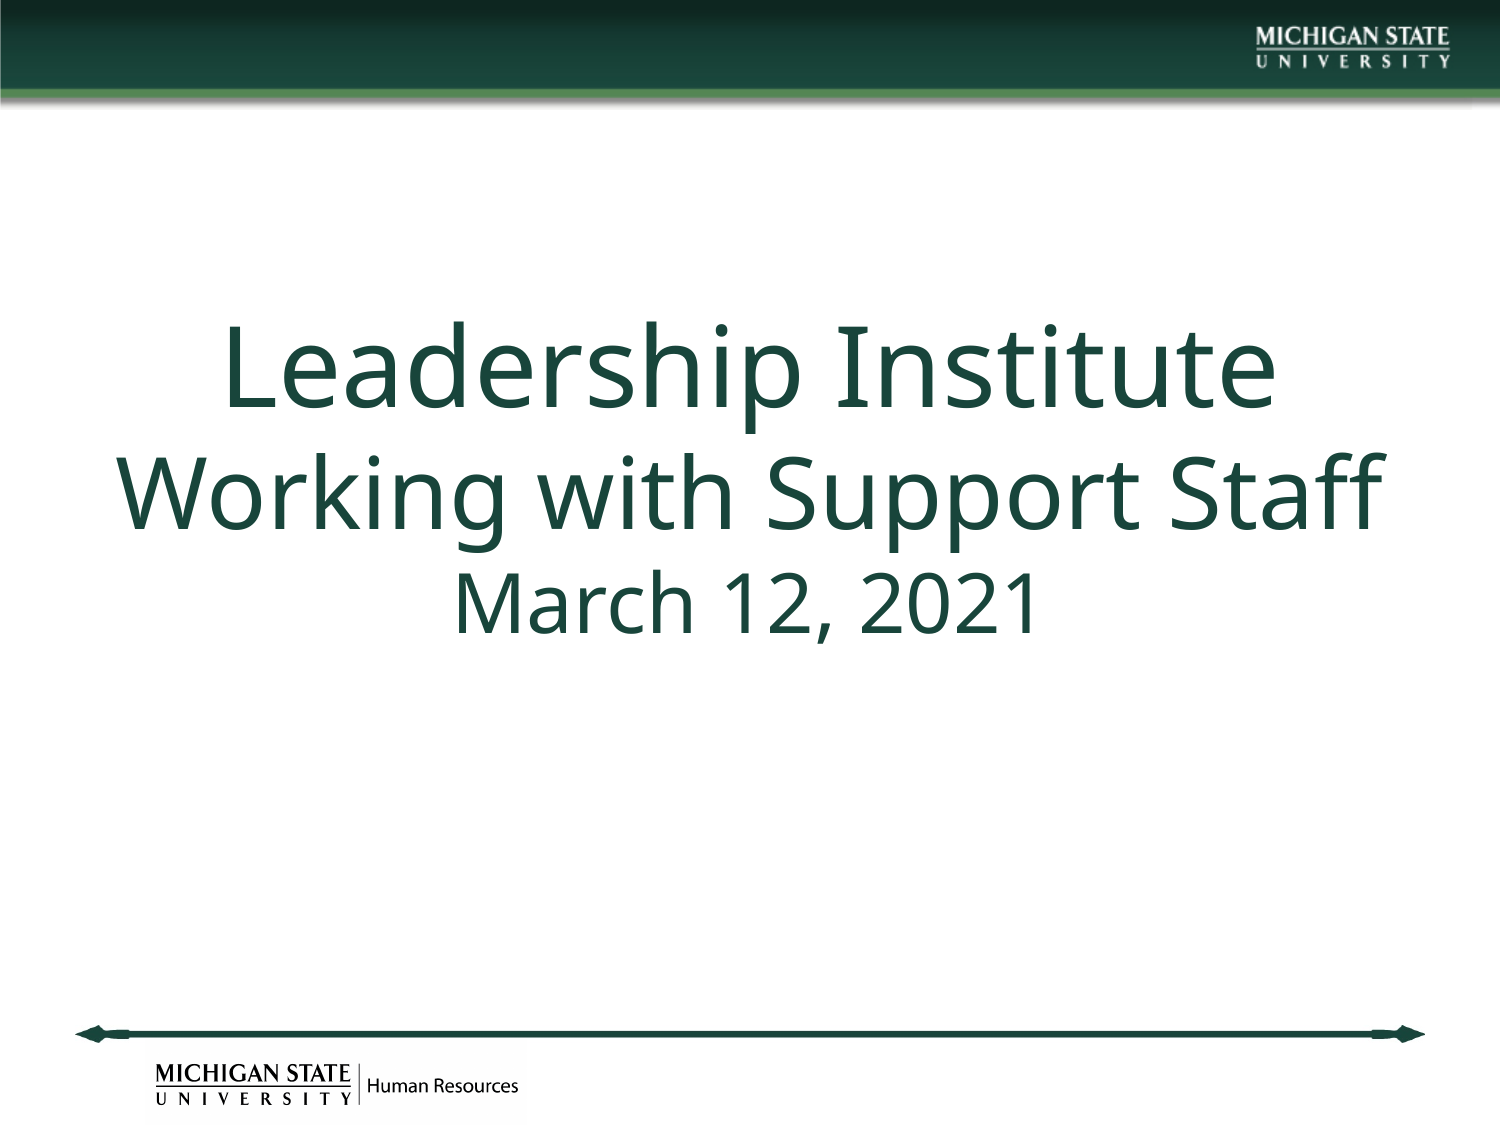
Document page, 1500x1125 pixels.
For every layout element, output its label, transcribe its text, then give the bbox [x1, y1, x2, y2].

title Leadership Institute Working with Support Staff March 12, 2021 [31, 287, 1469, 502]
picture [0, 0, 1500, 110]
picture [75, 1025, 1425, 1125]
